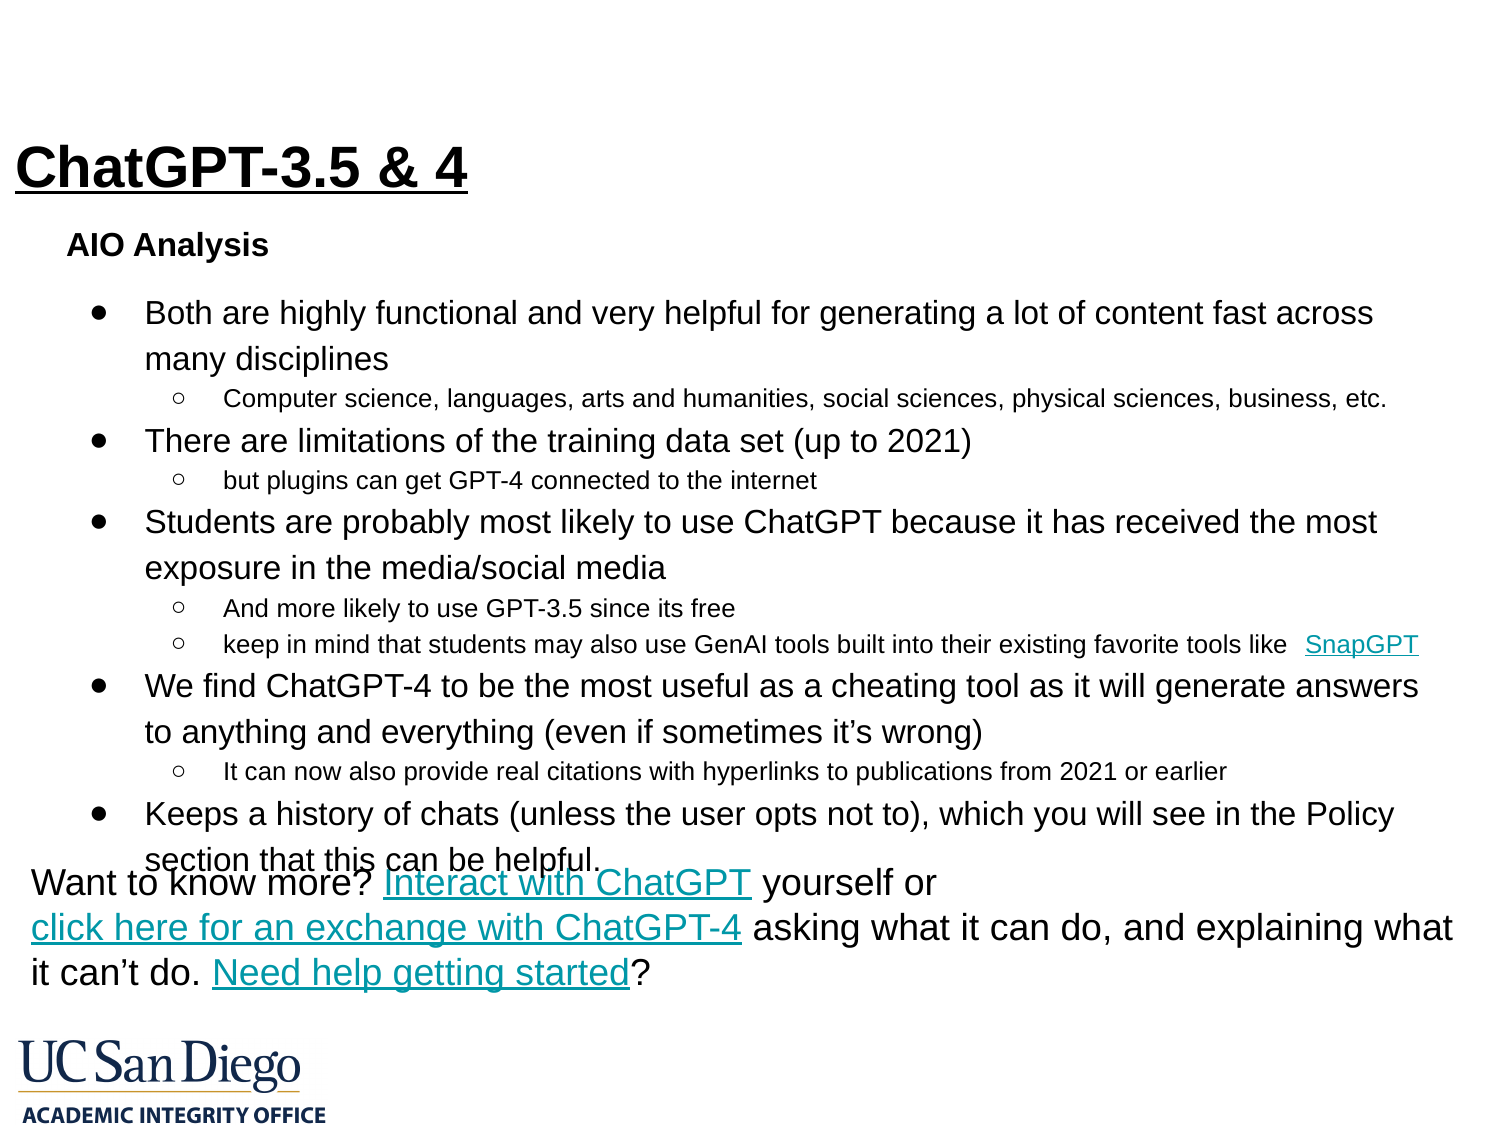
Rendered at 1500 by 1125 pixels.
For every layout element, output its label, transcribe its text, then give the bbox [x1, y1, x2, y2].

text_box Want to know more? Interact with ChatGPT yourself or click here for an exchange with ChatGPT-4 asking what it can do, and explaining what it can’t do. Need help getting started? [15, 842, 1485, 1056]
list AIO Analysis Both are highly functional and very helpful for generating a lot of content fast across many disciplines Computer science, languages, arts and humanities, social sciences, physical sciences, business, etc. There are limitations of the training data set (up to 2021) but plugins can get GPT-4 connected to the internet Students are probably most likely to use ChatGPT because it has received the most exposure in the media/social media And more likely to use GPT-3.5 since its free keep in mind that students may also use GenAI tools built into their existing favorite tools like SnapGPT We find ChatGPT-4 to be the most useful as a cheating tool as it will generate answers to anything and everything (even if sometimes it’s wrong) It can now also provide real citations with hyperlinks to publications from 2021 or earlier Keeps a history of chats (unless the user opts not to), which you will see in the Policy section that this can be helpful. [51, 201, 1449, 895]
title ChatGPT-3.5 & 4 [0, 114, 1398, 282]
picture [15, 1056, 328, 1125]
